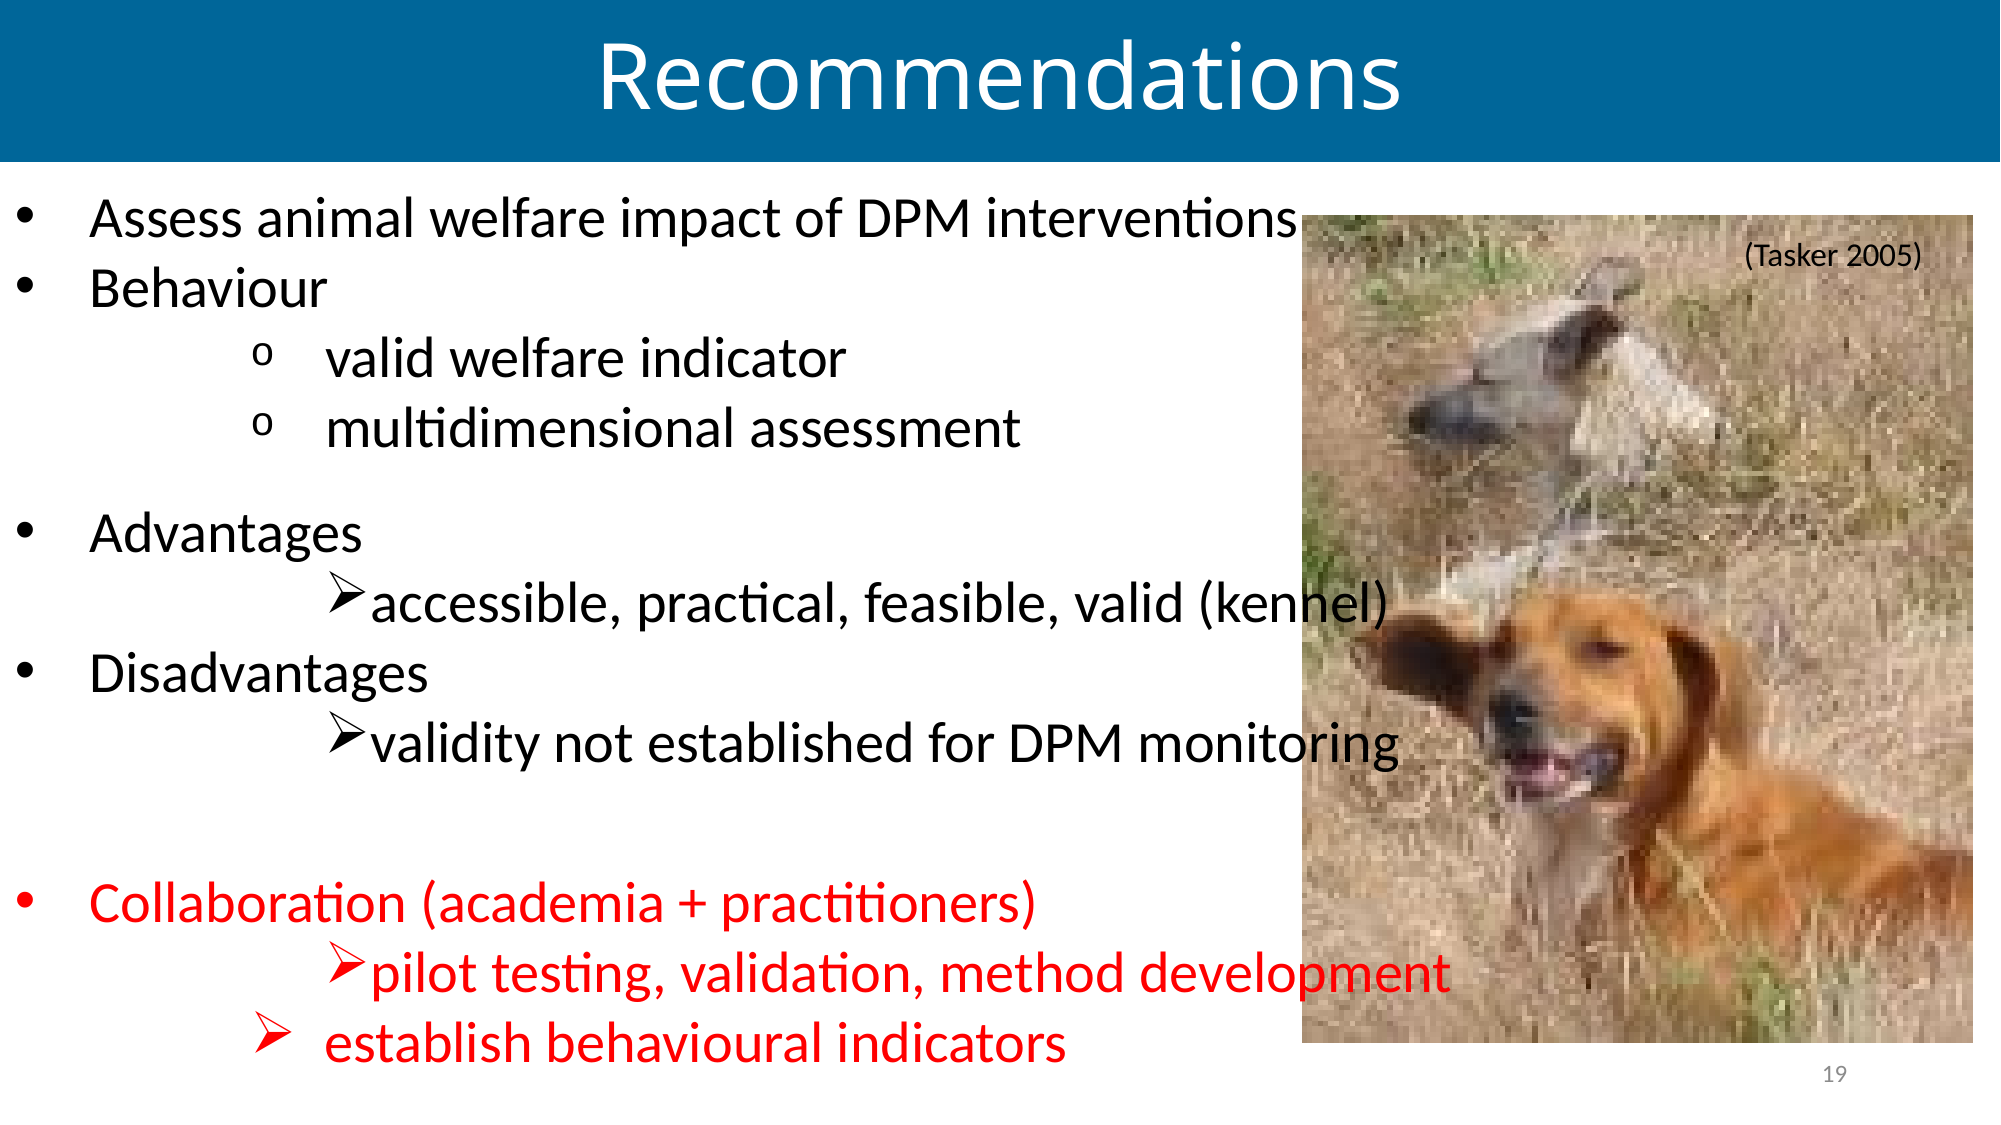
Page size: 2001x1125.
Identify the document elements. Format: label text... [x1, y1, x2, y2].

slide_number 19 [1412, 1043, 1863, 1103]
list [1302, 215, 1973, 1043]
text_box Recommendations [0, 0, 2000, 162]
text_box Assess animal welfare impact of DPM interventions Behaviour valid welfare indicator multidimensional assessment Advantages accessible, practical, feasible, valid (kennel) Disadvantages validity not established for DPM monitoring Collaboration (academia + practitioners) pilot testing, validation, method development establish behavioural indicators [0, 172, 1800, 1082]
